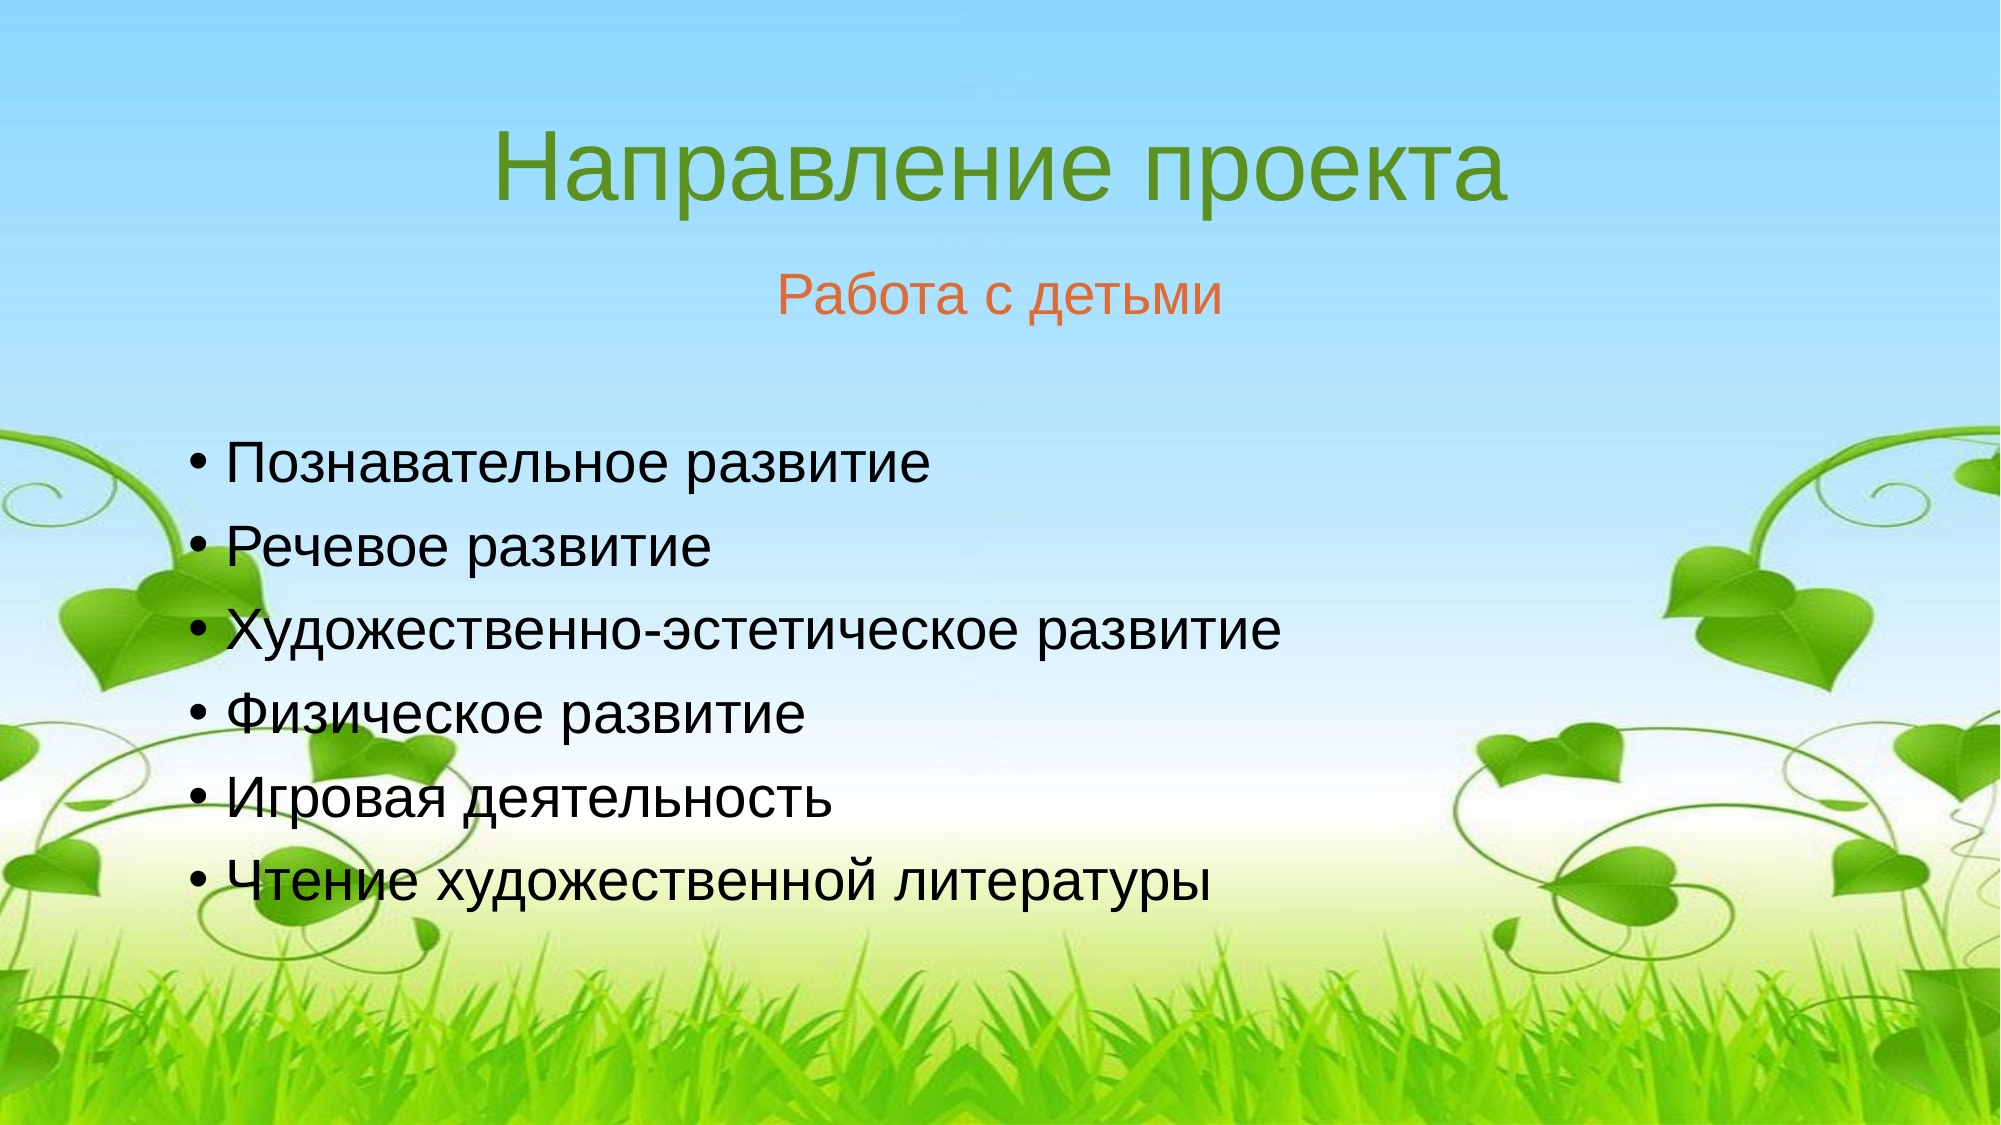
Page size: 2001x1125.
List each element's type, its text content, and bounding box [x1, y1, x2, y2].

title Направление проекта [137, 59, 1863, 278]
list Работа с детьми Познавательное развитие Речевое развитие Художественно-эстетическое развитие Физическое развитие Игровая деятельность Чтение художественной литературы [173, 257, 1827, 972]
picture [0, 0, 2001, 1125]
